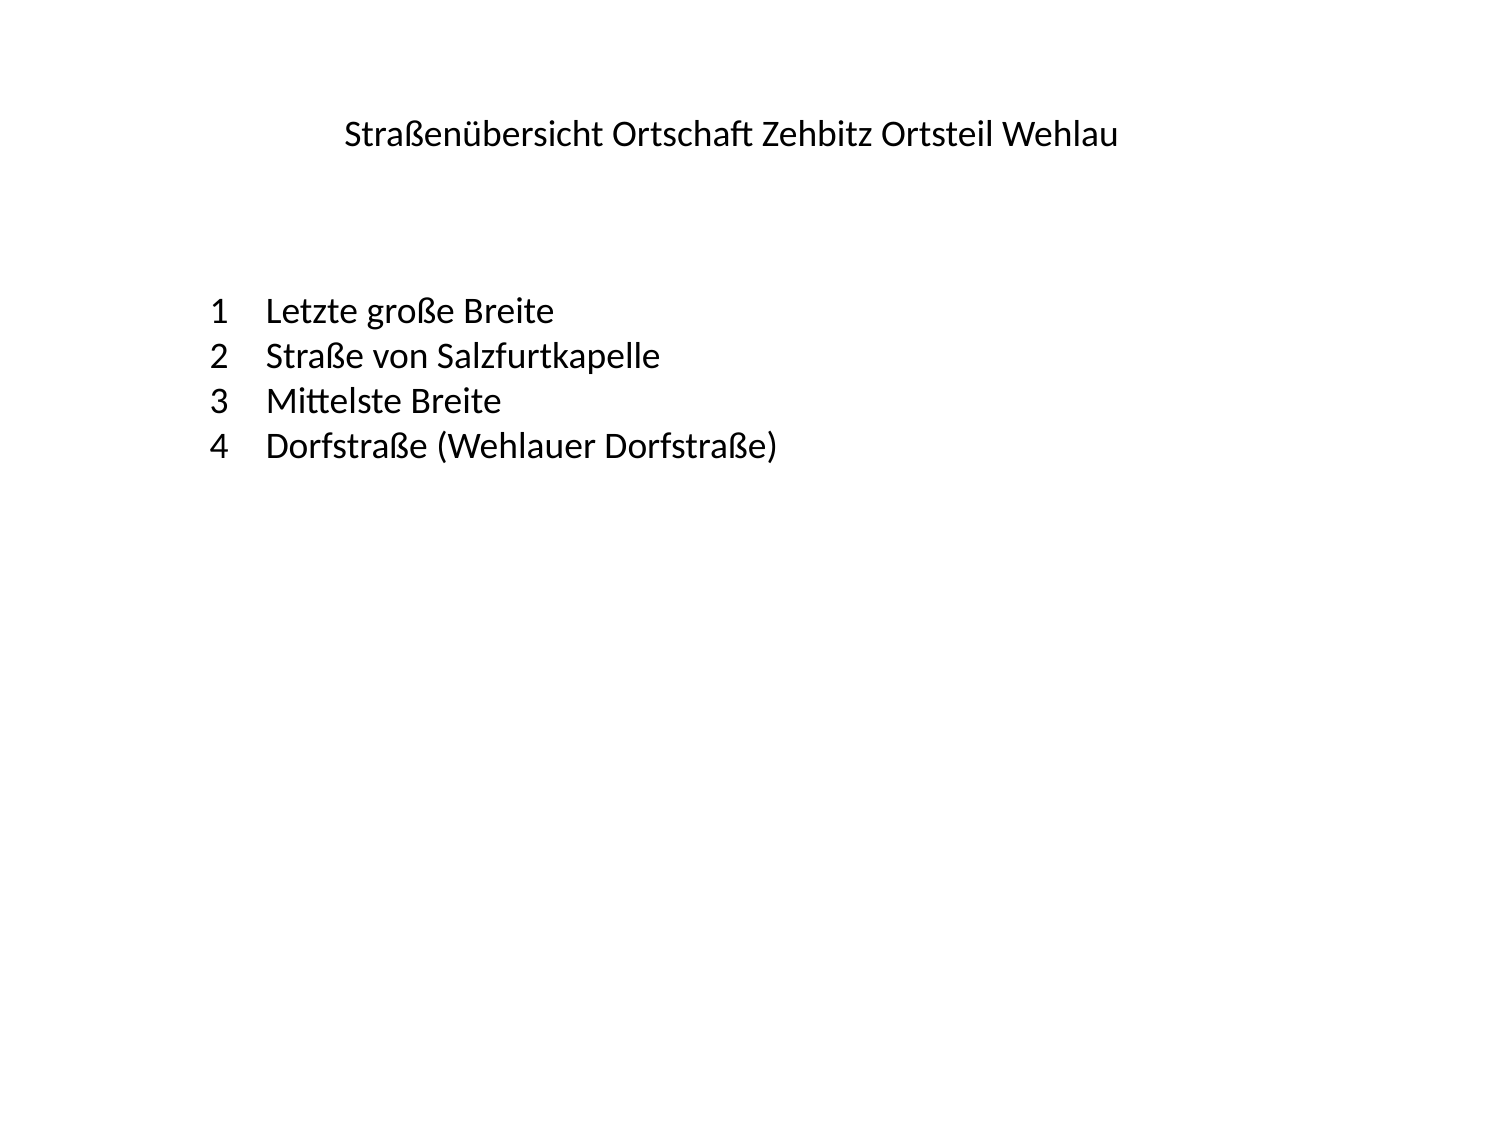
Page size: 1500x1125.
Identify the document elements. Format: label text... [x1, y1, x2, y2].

text_box Letzte große Breite Straße von Salzfurtkapelle Mittelste Breite Dorfstraße (Wehlauer Dorfstraße) [194, 278, 1010, 474]
text_box Straßenübersicht Ortschaft Zehbitz Ortsteil Wehlau [329, 101, 1135, 162]
